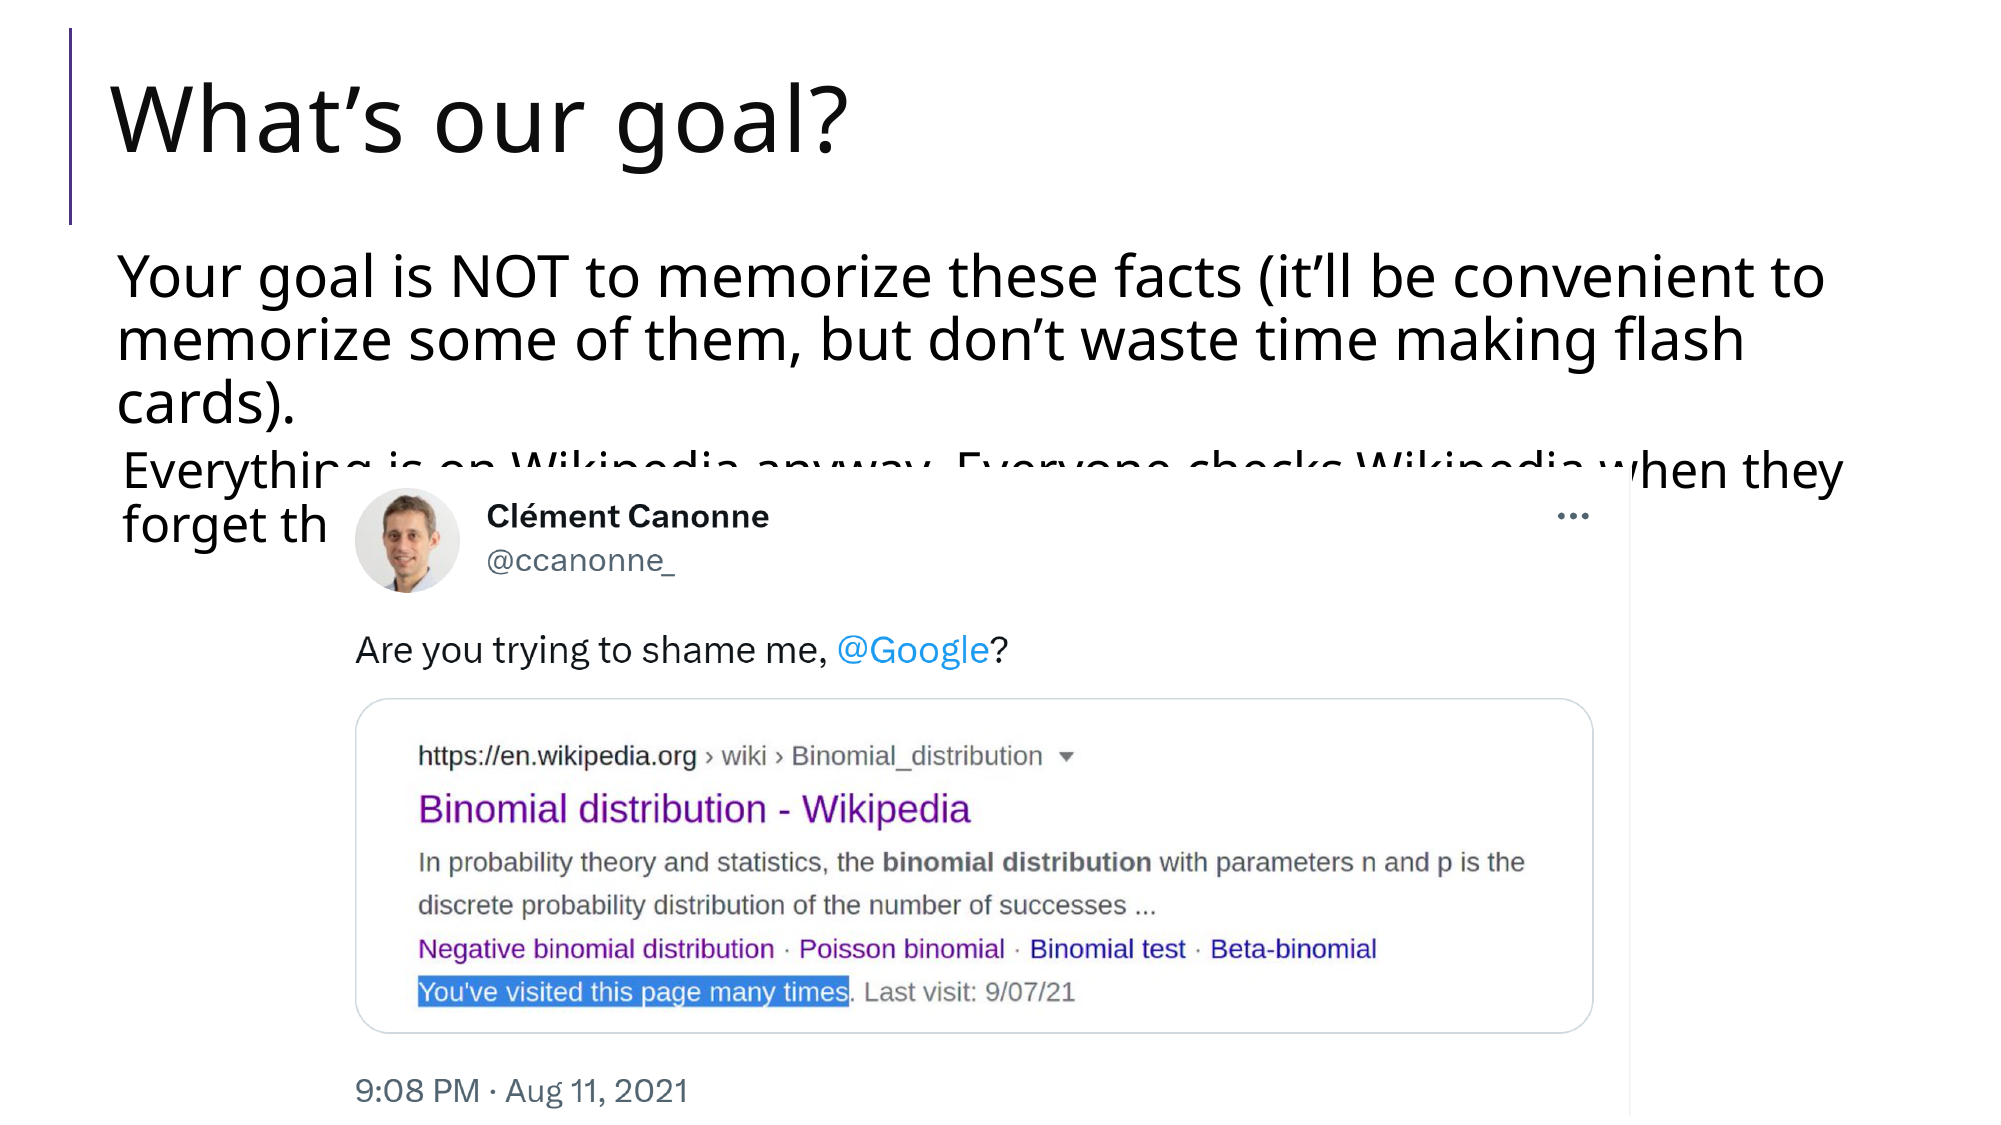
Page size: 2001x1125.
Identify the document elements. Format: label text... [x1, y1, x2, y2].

title What’s our goal? [94, 43, 1930, 210]
picture [329, 467, 1632, 1116]
list Your goal is NOT to memorize these facts (it’ll be convenient to memorize some of them, but don’t waste time making flash cards). Everything is on Wikipedia anyway. Everyone checks Wikipedia when they forget these. [94, 240, 1930, 1035]
